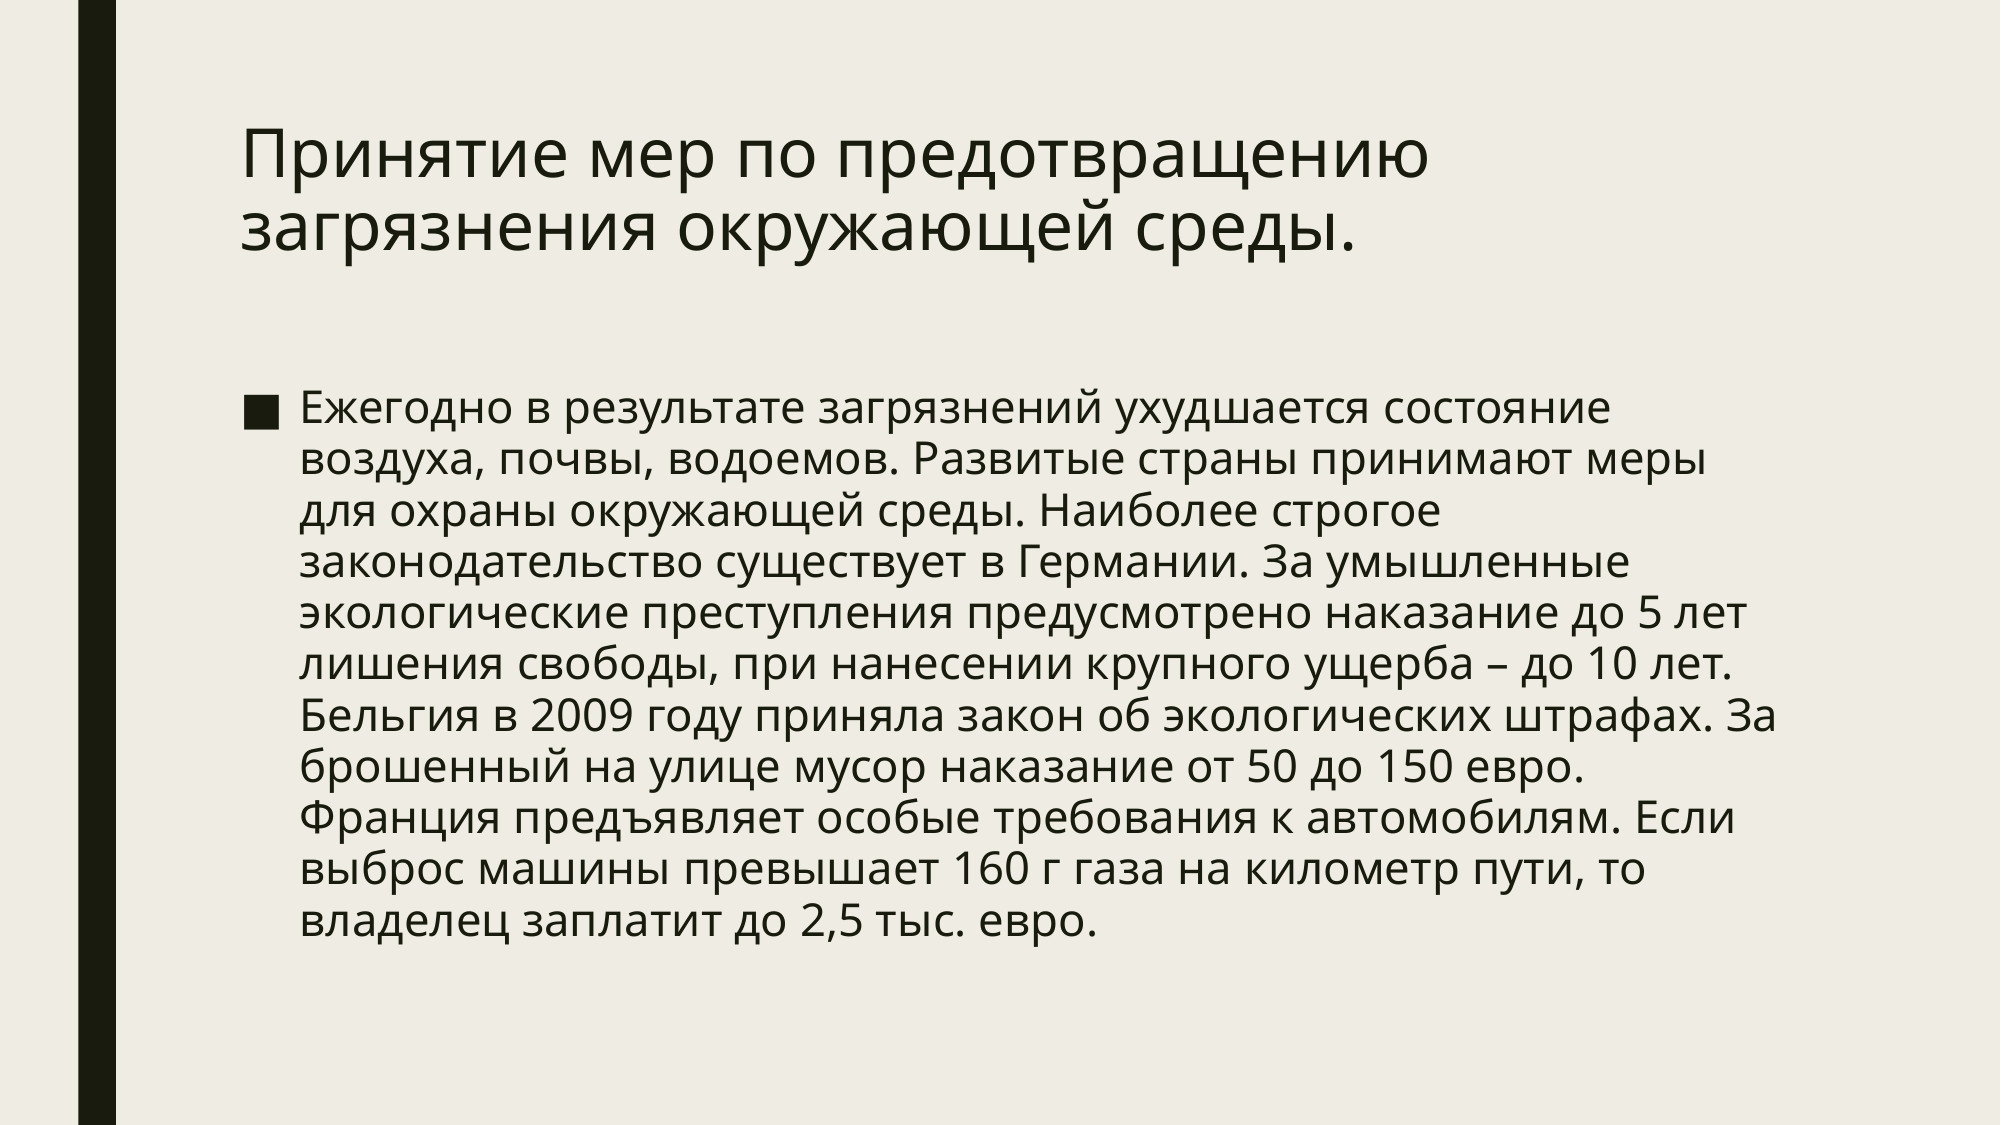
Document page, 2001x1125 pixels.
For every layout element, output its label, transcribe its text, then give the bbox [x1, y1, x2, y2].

title Принятие мер по предотвращению загрязнения окружающей среды. [225, 112, 1800, 357]
list Ежегодно в результате загрязнений ухудшается состояние воздуха, почвы, водоемов. Развитые страны принимают меры для охраны окружающей среды. Наиболее строгое законодательство существует в Германии. За умышленные экологические преступления предусмотрено наказание до 5 лет лишения свободы, при нанесении крупного ущерба – до 10 лет. Бельгия в 2009 году приняла закон об экологических штрафах. За брошенный на улице мусор наказание от 50 до 150 евро. Франция предъявляет особые требования к автомобилям. Если выброс машины превышает 160 г газа на километр пути, то владелец заплатит до 2,5 тыс. евро. [225, 375, 1800, 963]
